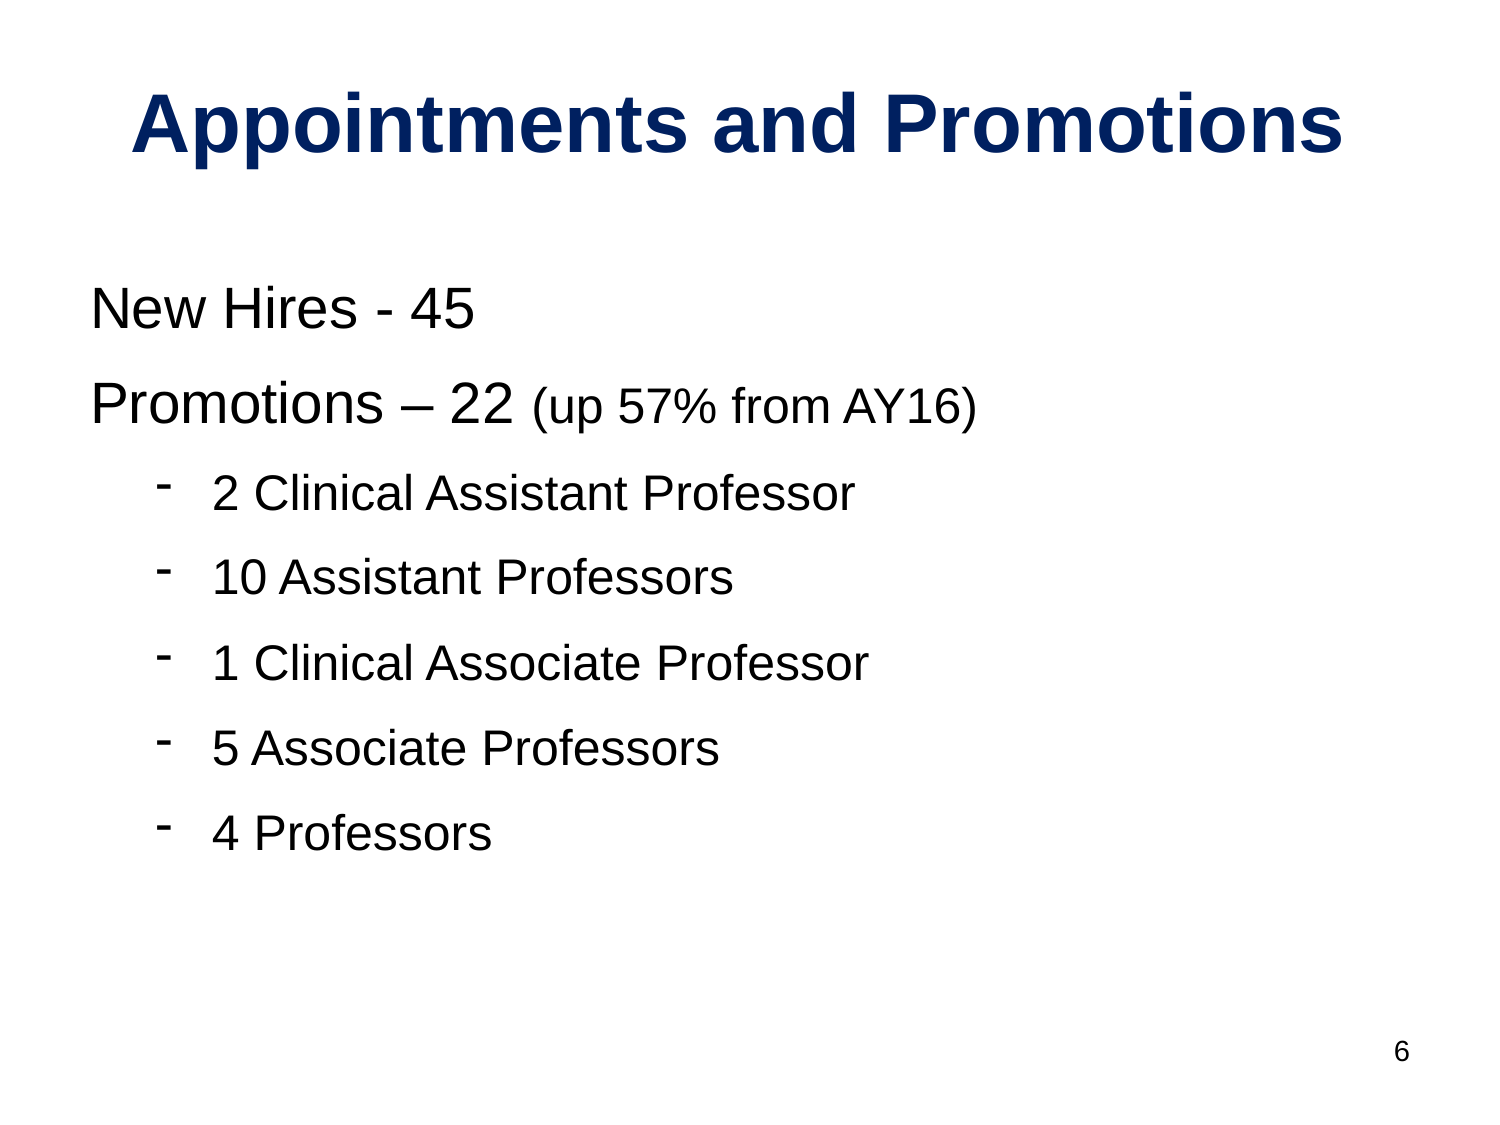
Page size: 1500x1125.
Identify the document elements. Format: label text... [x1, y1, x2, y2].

list New Hires - 45 Promotions – 22 (up 57% from AY16) 2 Clinical Assistant Professor 10 Assistant Professors 1 Clinical Associate Professor 5 Associate Professors 4 Professors [75, 262, 1425, 917]
slide_number 6 [1074, 1024, 1425, 1103]
title Appointments and Promotions [75, 24, 1425, 213]
